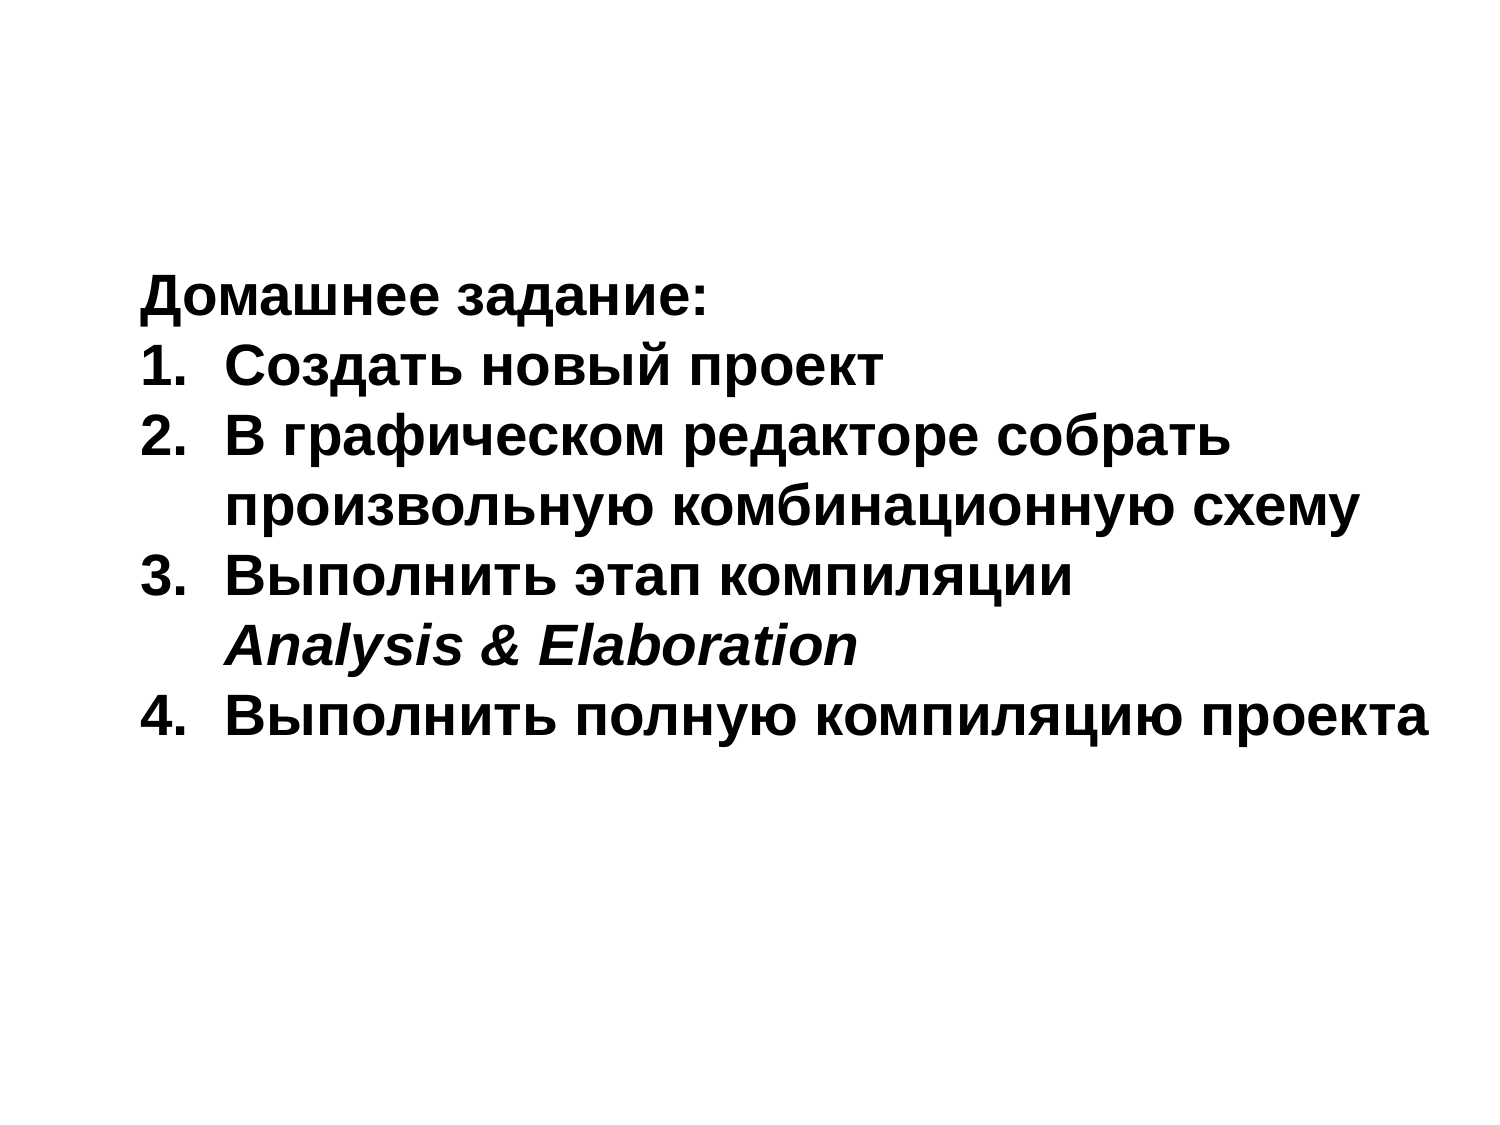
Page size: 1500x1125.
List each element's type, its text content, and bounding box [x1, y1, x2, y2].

text_box Домашнее задание: Создать новый проект В графическом редакторе собрать произвольную комбинационную схему Выполнить этап компиляции Analysis & Elaboration Выполнить полную компиляцию проекта [125, 249, 1500, 755]
